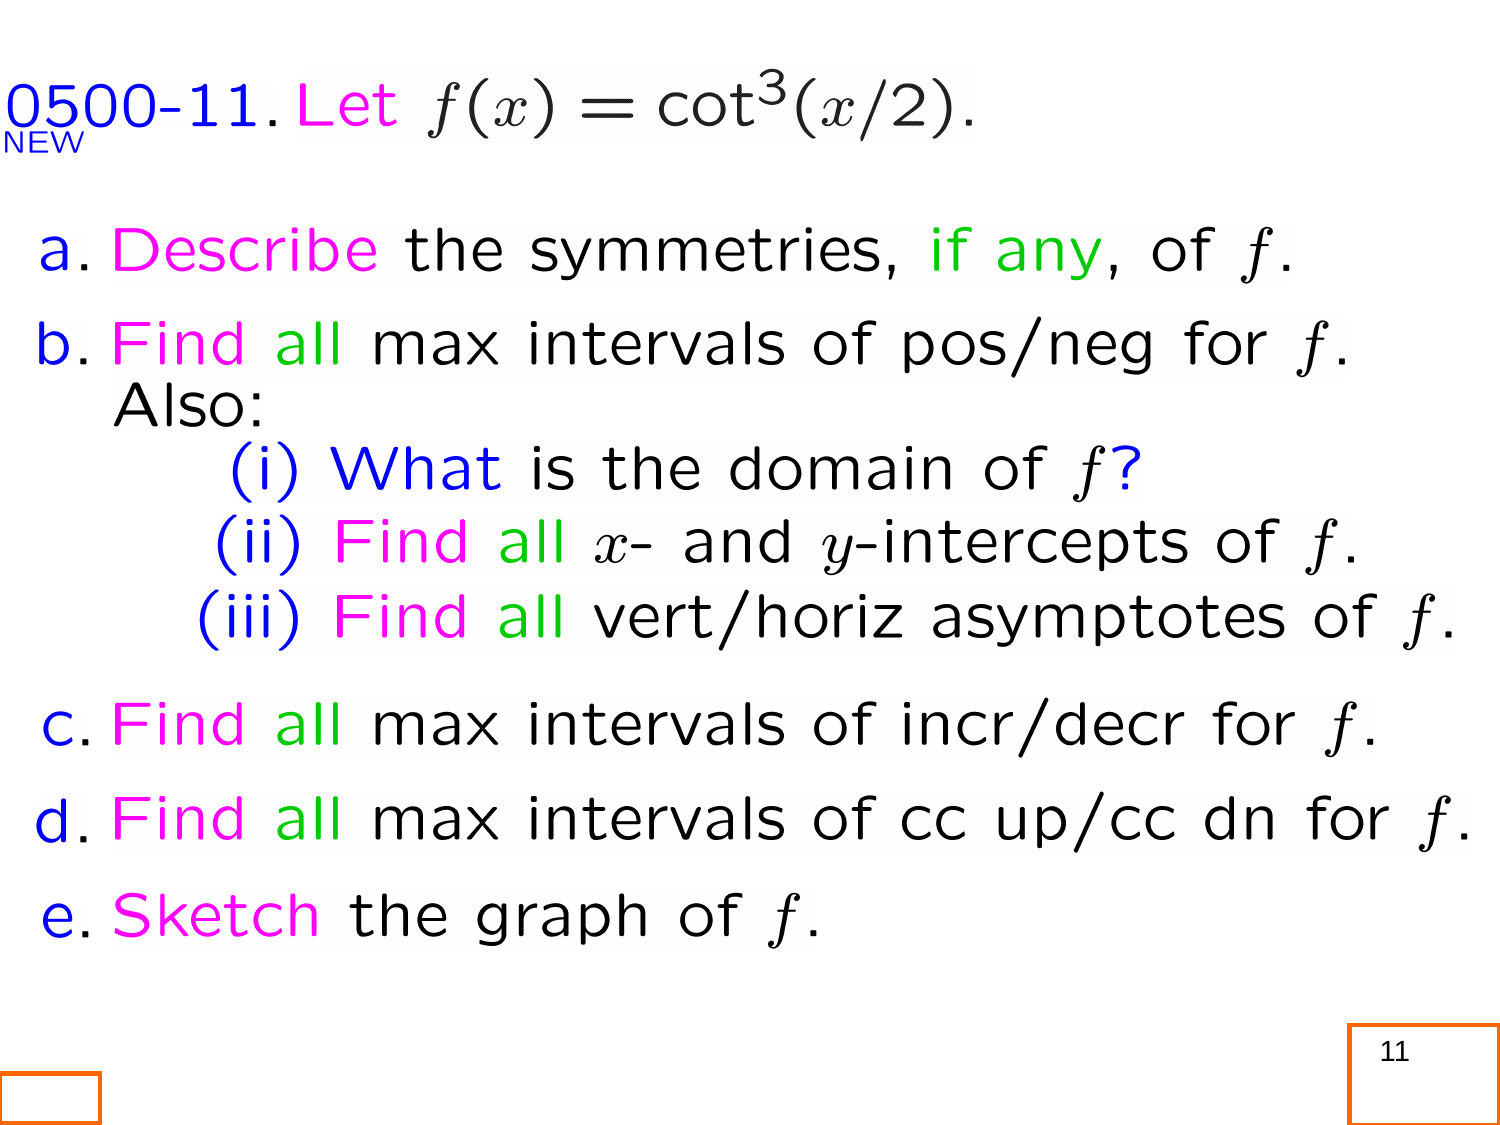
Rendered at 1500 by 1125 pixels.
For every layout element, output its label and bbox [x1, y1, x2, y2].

picture [112, 225, 1291, 285]
picture [113, 890, 817, 951]
picture [112, 696, 1375, 760]
picture [113, 791, 1468, 855]
text_box [1349, 1025, 1500, 1125]
picture [38, 318, 89, 366]
picture [230, 441, 1142, 504]
picture [38, 235, 89, 271]
picture [41, 710, 89, 746]
picture [35, 795, 89, 843]
picture [198, 589, 1455, 653]
picture [215, 514, 1357, 578]
text_box [0, 1073, 100, 1124]
picture [41, 903, 89, 938]
picture [298, 66, 972, 145]
picture [113, 316, 1347, 427]
picture [4, 83, 277, 153]
